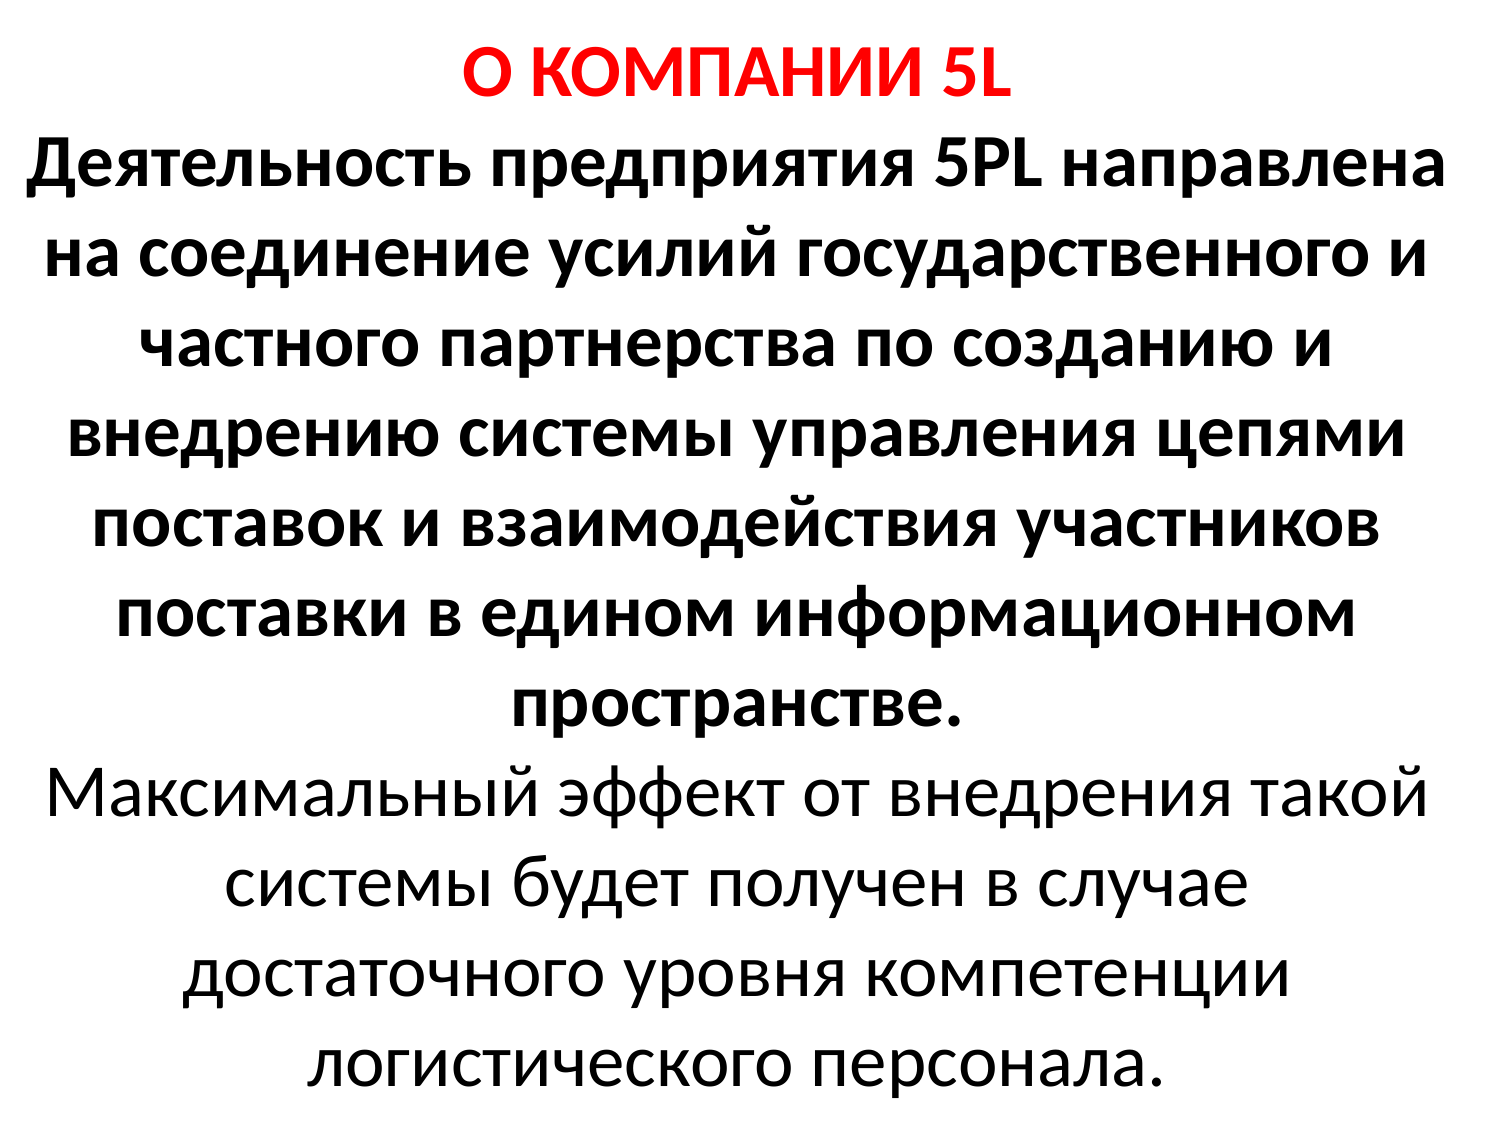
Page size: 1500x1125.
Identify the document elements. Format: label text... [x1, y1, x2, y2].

text_box О КОМПАНИИ 5L Деятельность предприятия 5PL направлена на соединение усилий государственного и частного партнерства по созданию и внедрению системы управления цепями поставок и взаимодействия участников поставки в едином информационном пространстве. Максимальный эффект от внедрения такой системы будет получен в случае достаточного уровня компетенции логистического персонала. [0, 13, 1475, 1109]
